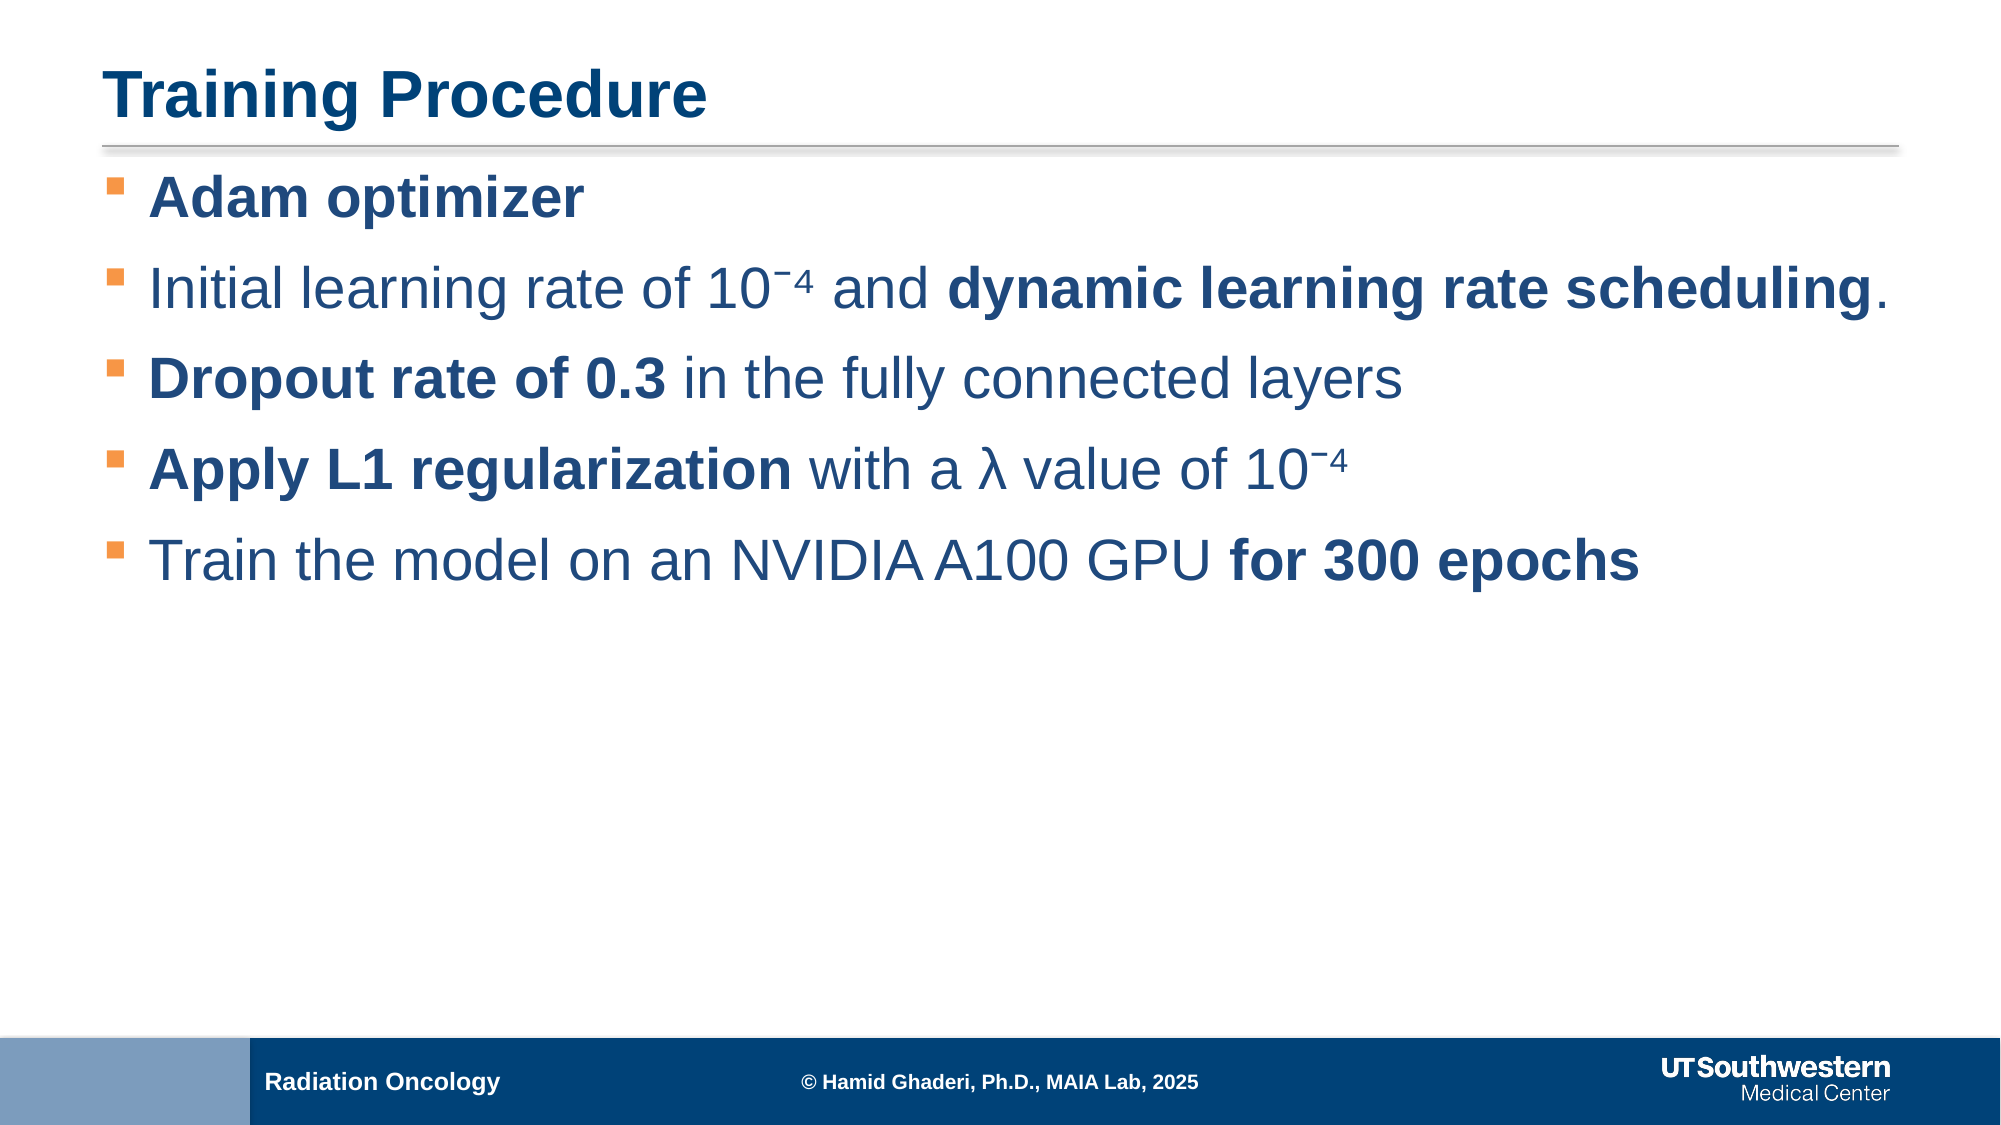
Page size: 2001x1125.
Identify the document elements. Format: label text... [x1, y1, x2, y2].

picture [1648, 1043, 1904, 1117]
title Training Procedure [101, 37, 1899, 131]
list Adam optimizer Initial learning rate of 10⁻⁴ and dynamic learning rate scheduling. Dropout rate of 0.3 in the fully connected layers Apply L1 regularization with a λ value of 10⁻4 Train the model on an NVIDIA A100 GPU for 300 epochs [101, 158, 1899, 1014]
footer © Hamid Ghaderi, Ph.D., MAIA Lab, 2025 [600, 1051, 1400, 1112]
